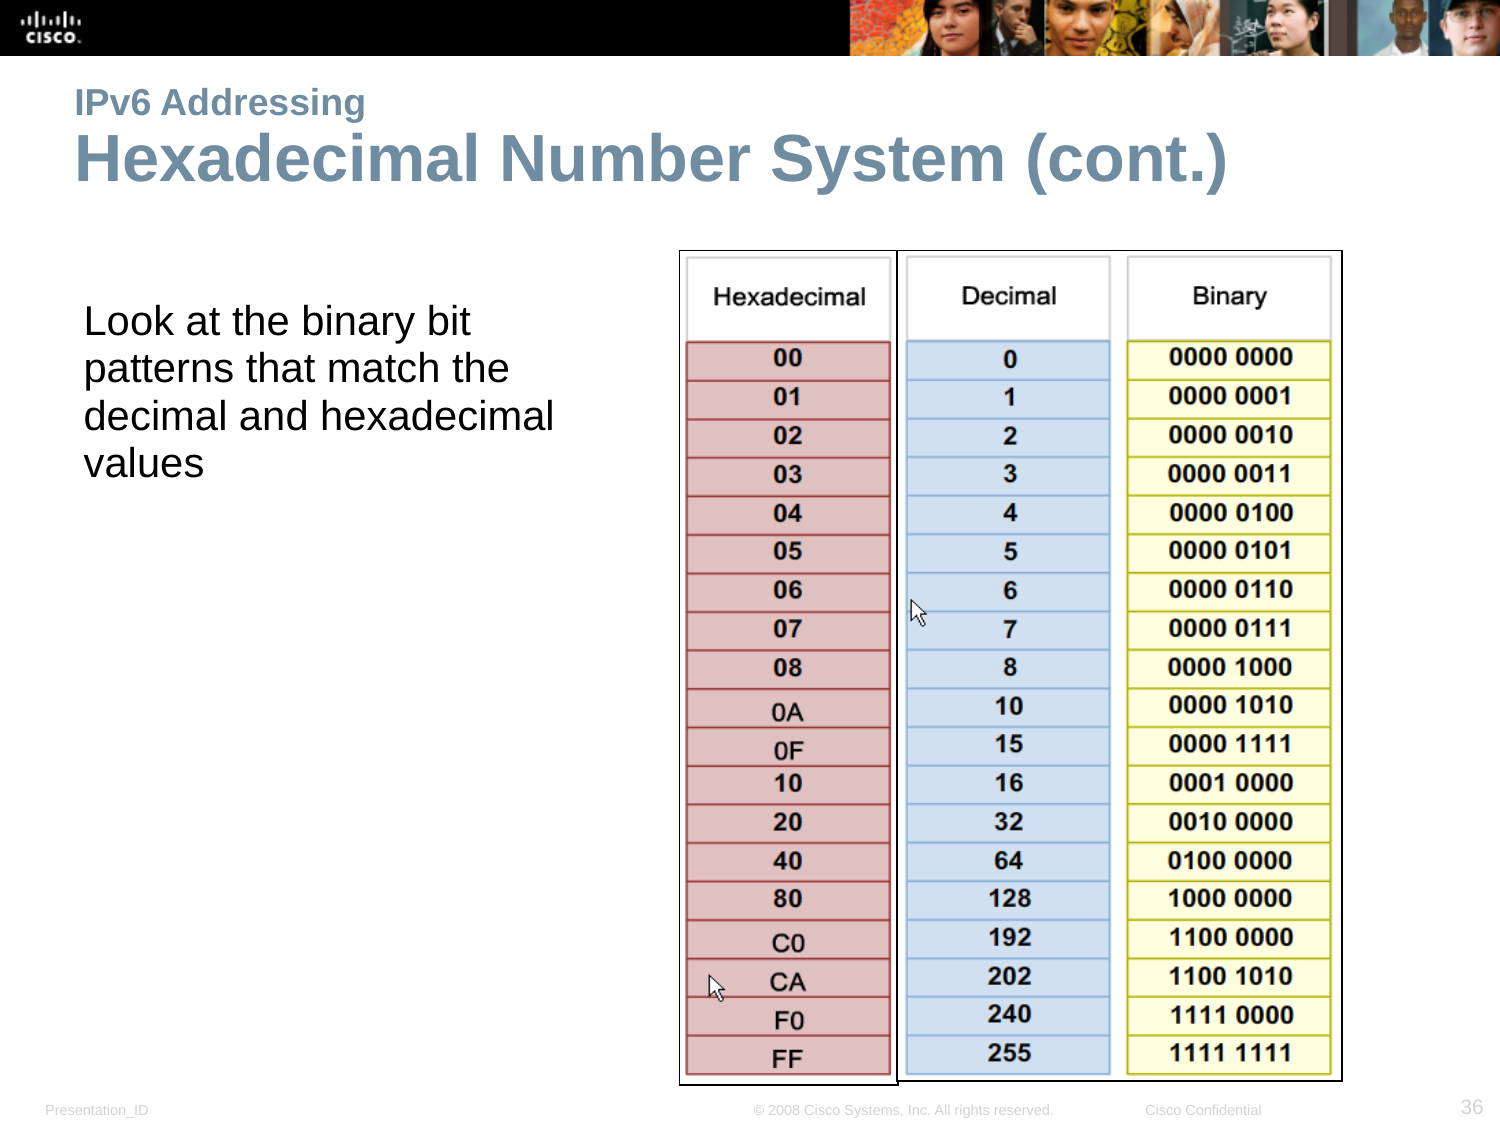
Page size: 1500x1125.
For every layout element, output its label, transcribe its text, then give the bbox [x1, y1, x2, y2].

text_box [680, 250, 1342, 1085]
title IPv6 Addressing Hexadecimal Number System (cont.) [61, 64, 1500, 203]
list Look at the binary bit patterns that match the decimal and hexadecimal values [69, 290, 619, 623]
picture [0, 0, 1500, 56]
